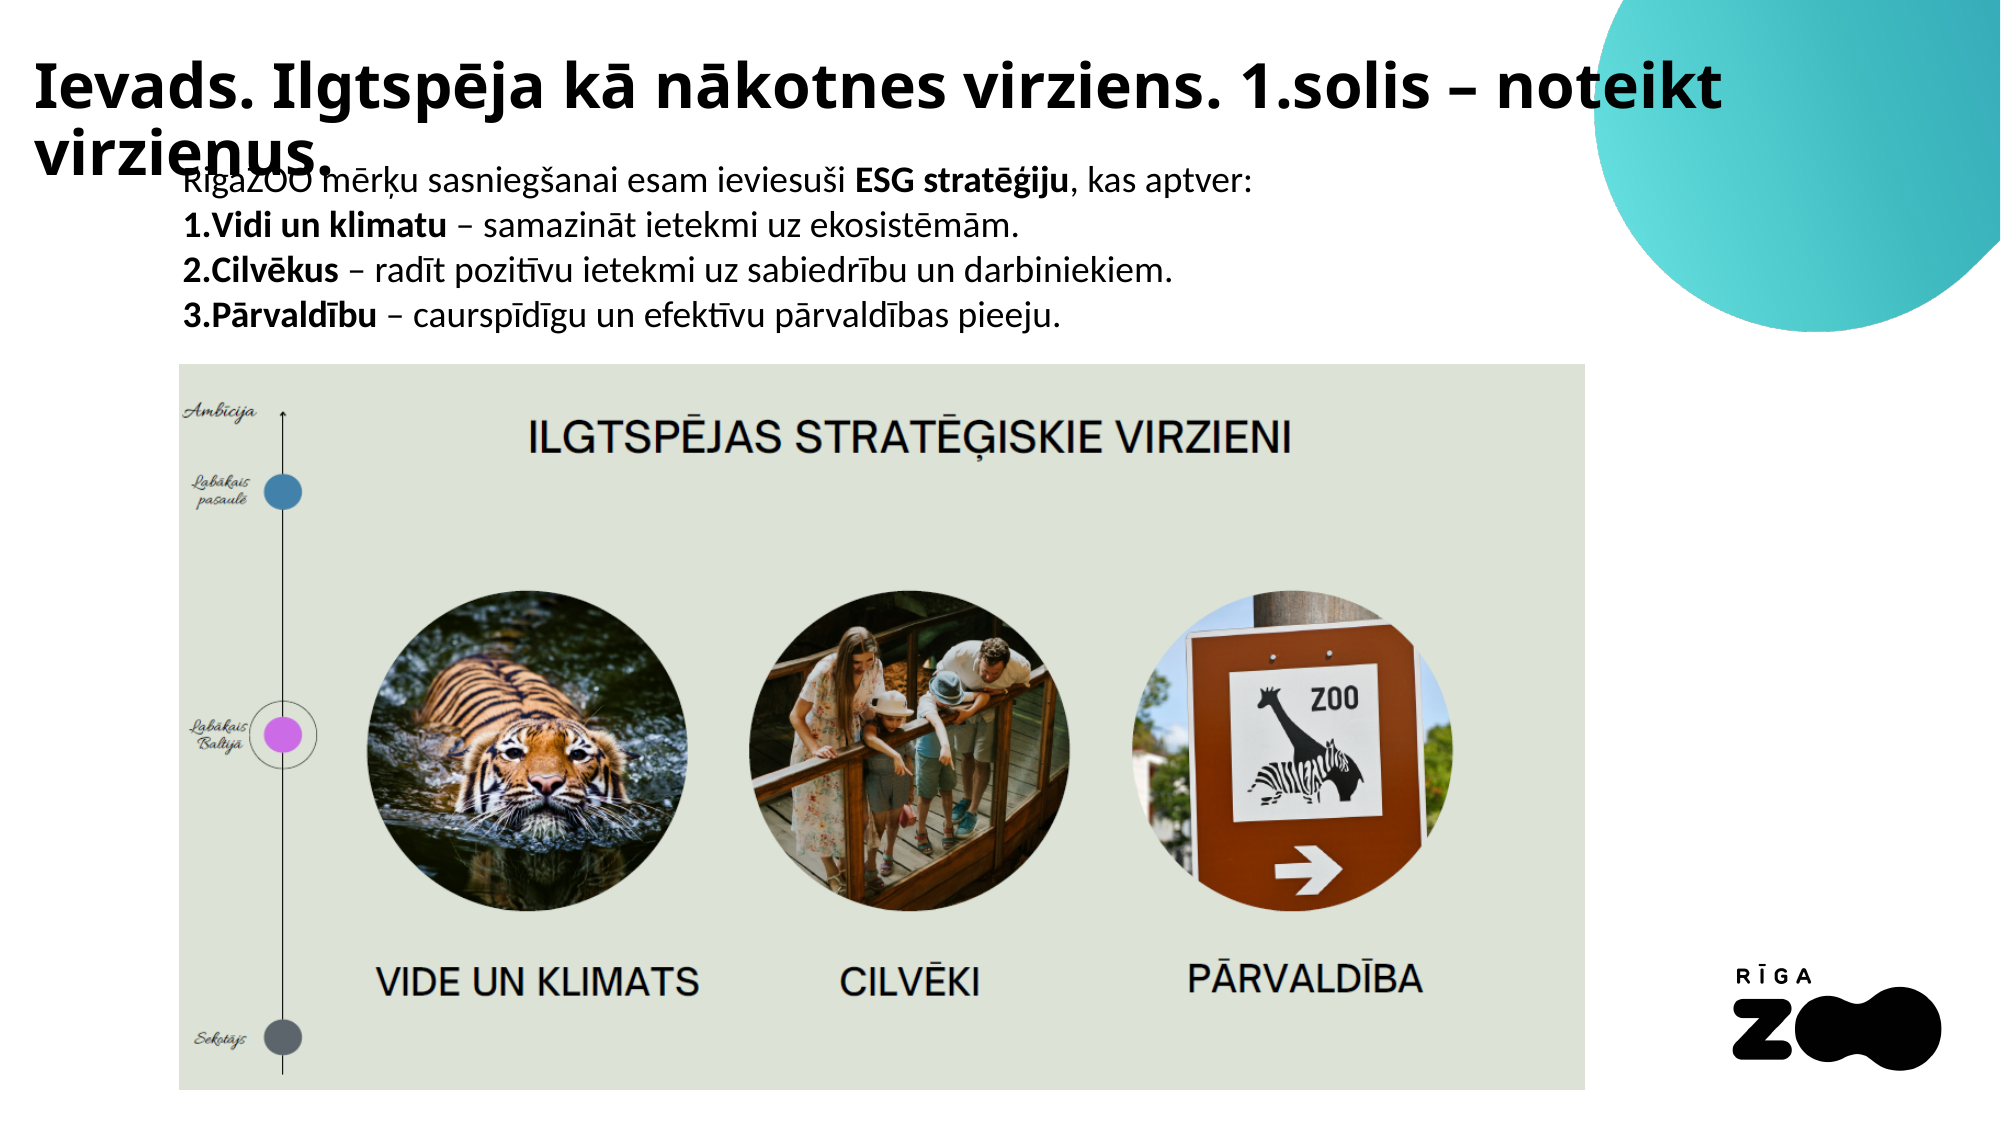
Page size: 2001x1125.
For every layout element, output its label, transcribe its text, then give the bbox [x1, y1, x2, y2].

picture [179, 364, 1585, 1091]
title Ievads. Ilgtspēja kā nākotnes virziens. 1.solis – noteikt virzienus. [19, 47, 1745, 208]
text_box RigaZOO mērķu sasniegšanai esam ieviesuši ESG stratēģiju, kas aptver: Vidi un klimatu – samazināt ietekmi uz ekosistēmām. Cilvēkus – radīt pozitīvu ietekmi uz sabiedrību un darbiniekiem. Pārvaldību – caurspīdīgu un efektīvu pārvaldības pieeju. [167, 147, 1911, 343]
picture [1594, 0, 2001, 332]
picture [1616, 903, 2001, 1125]
